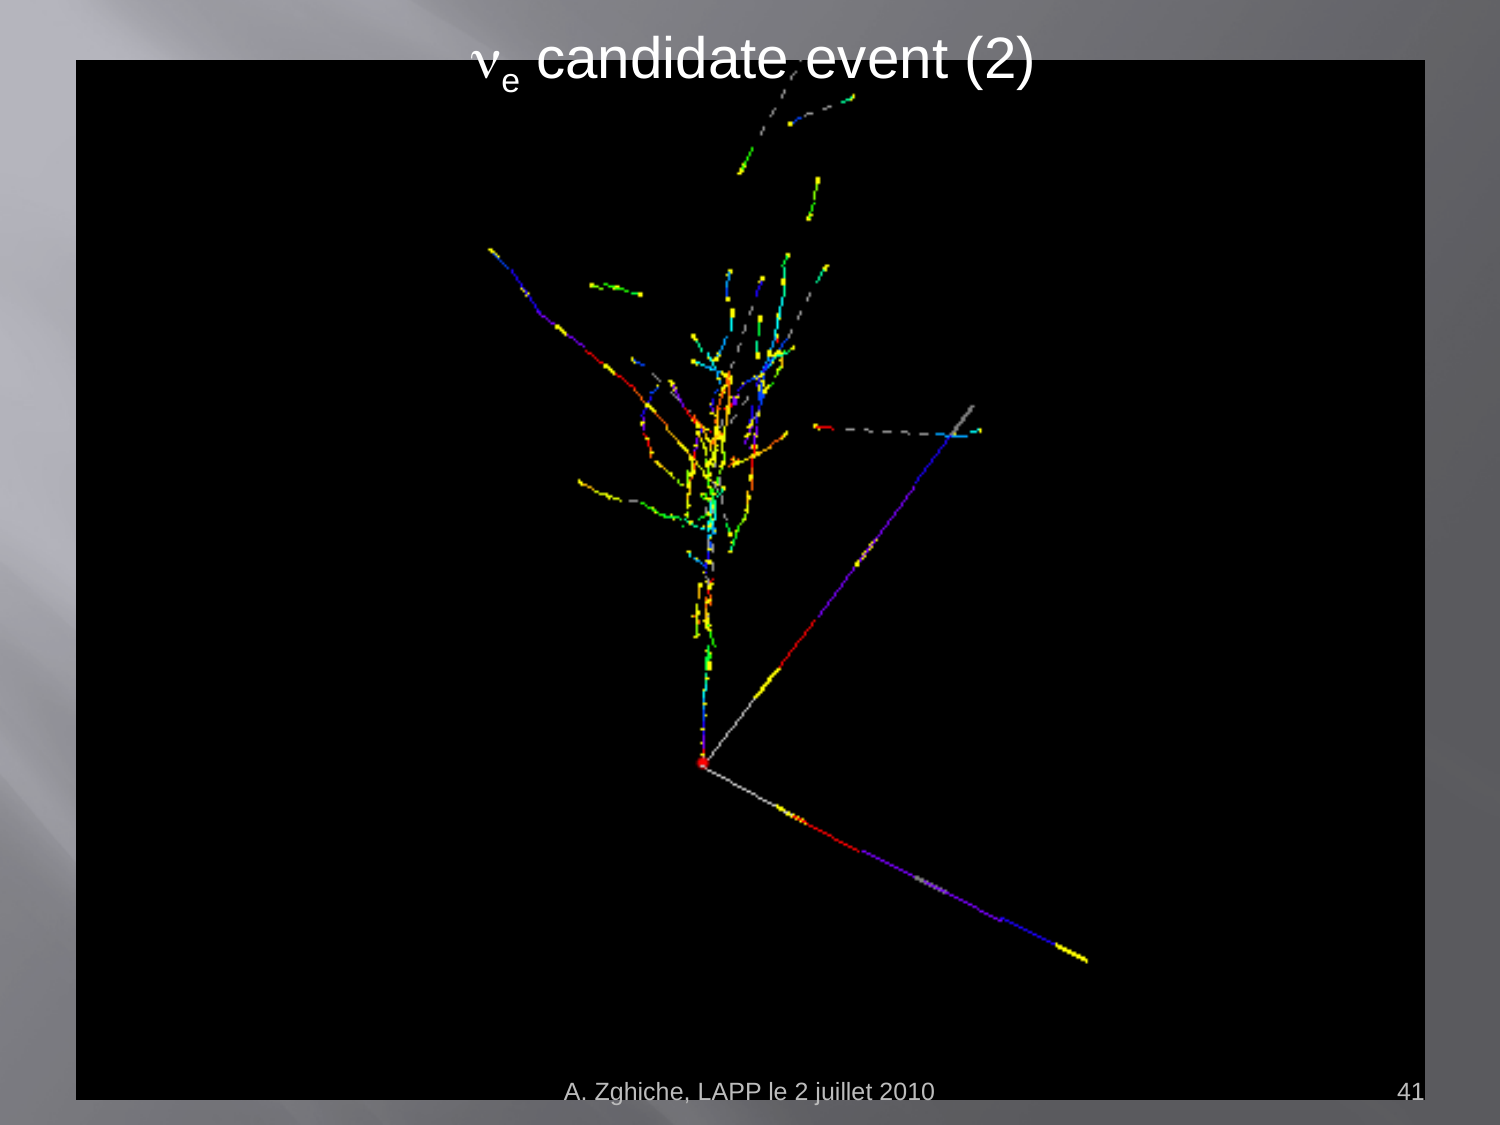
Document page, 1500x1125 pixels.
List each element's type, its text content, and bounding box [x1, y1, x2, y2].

text_box ne candidate event (2) [24, 12, 1483, 167]
picture [76, 60, 1426, 1101]
